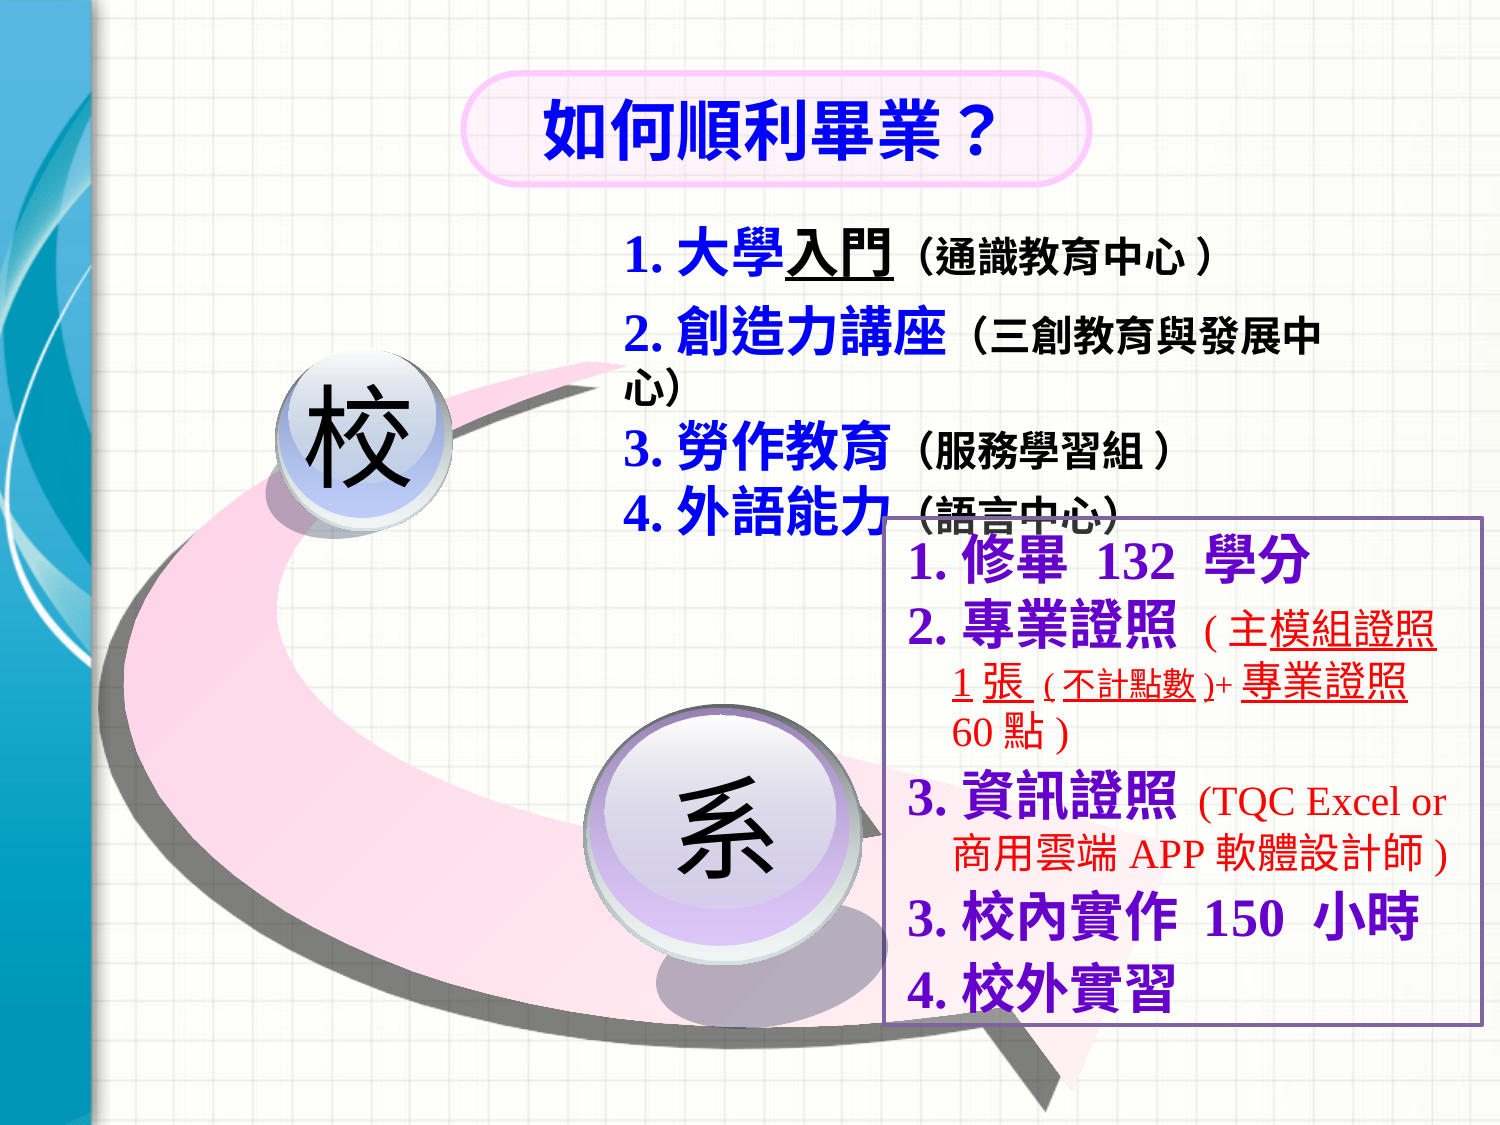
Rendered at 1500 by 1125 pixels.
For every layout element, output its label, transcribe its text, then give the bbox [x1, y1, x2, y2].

text_box 1.大學入門（通識教育中心 ） 2.創造力講座（三創教育與發展中心） 3.勞作教育（服務學習組 ） 4.外語能力（語言中心） [608, 211, 1400, 550]
text_box 1.修畢 132 學分 2.專業證照 (主模組證照1張 (不計點數)+專業證照60點) 3.資訊證照 (TQC Excel or 商用雲端APP軟體設計師) 3.校內實作 150 小時 4.校外實習 [882, 516, 1484, 1027]
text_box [583, 703, 891, 1026]
text_box [123, 483, 578, 1013]
text_box [457, 361, 608, 428]
text_box 如何順利畢業？ [461, 71, 1092, 187]
picture [0, 0, 1500, 1125]
text_box [1024, 1027, 1099, 1091]
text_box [264, 347, 454, 538]
